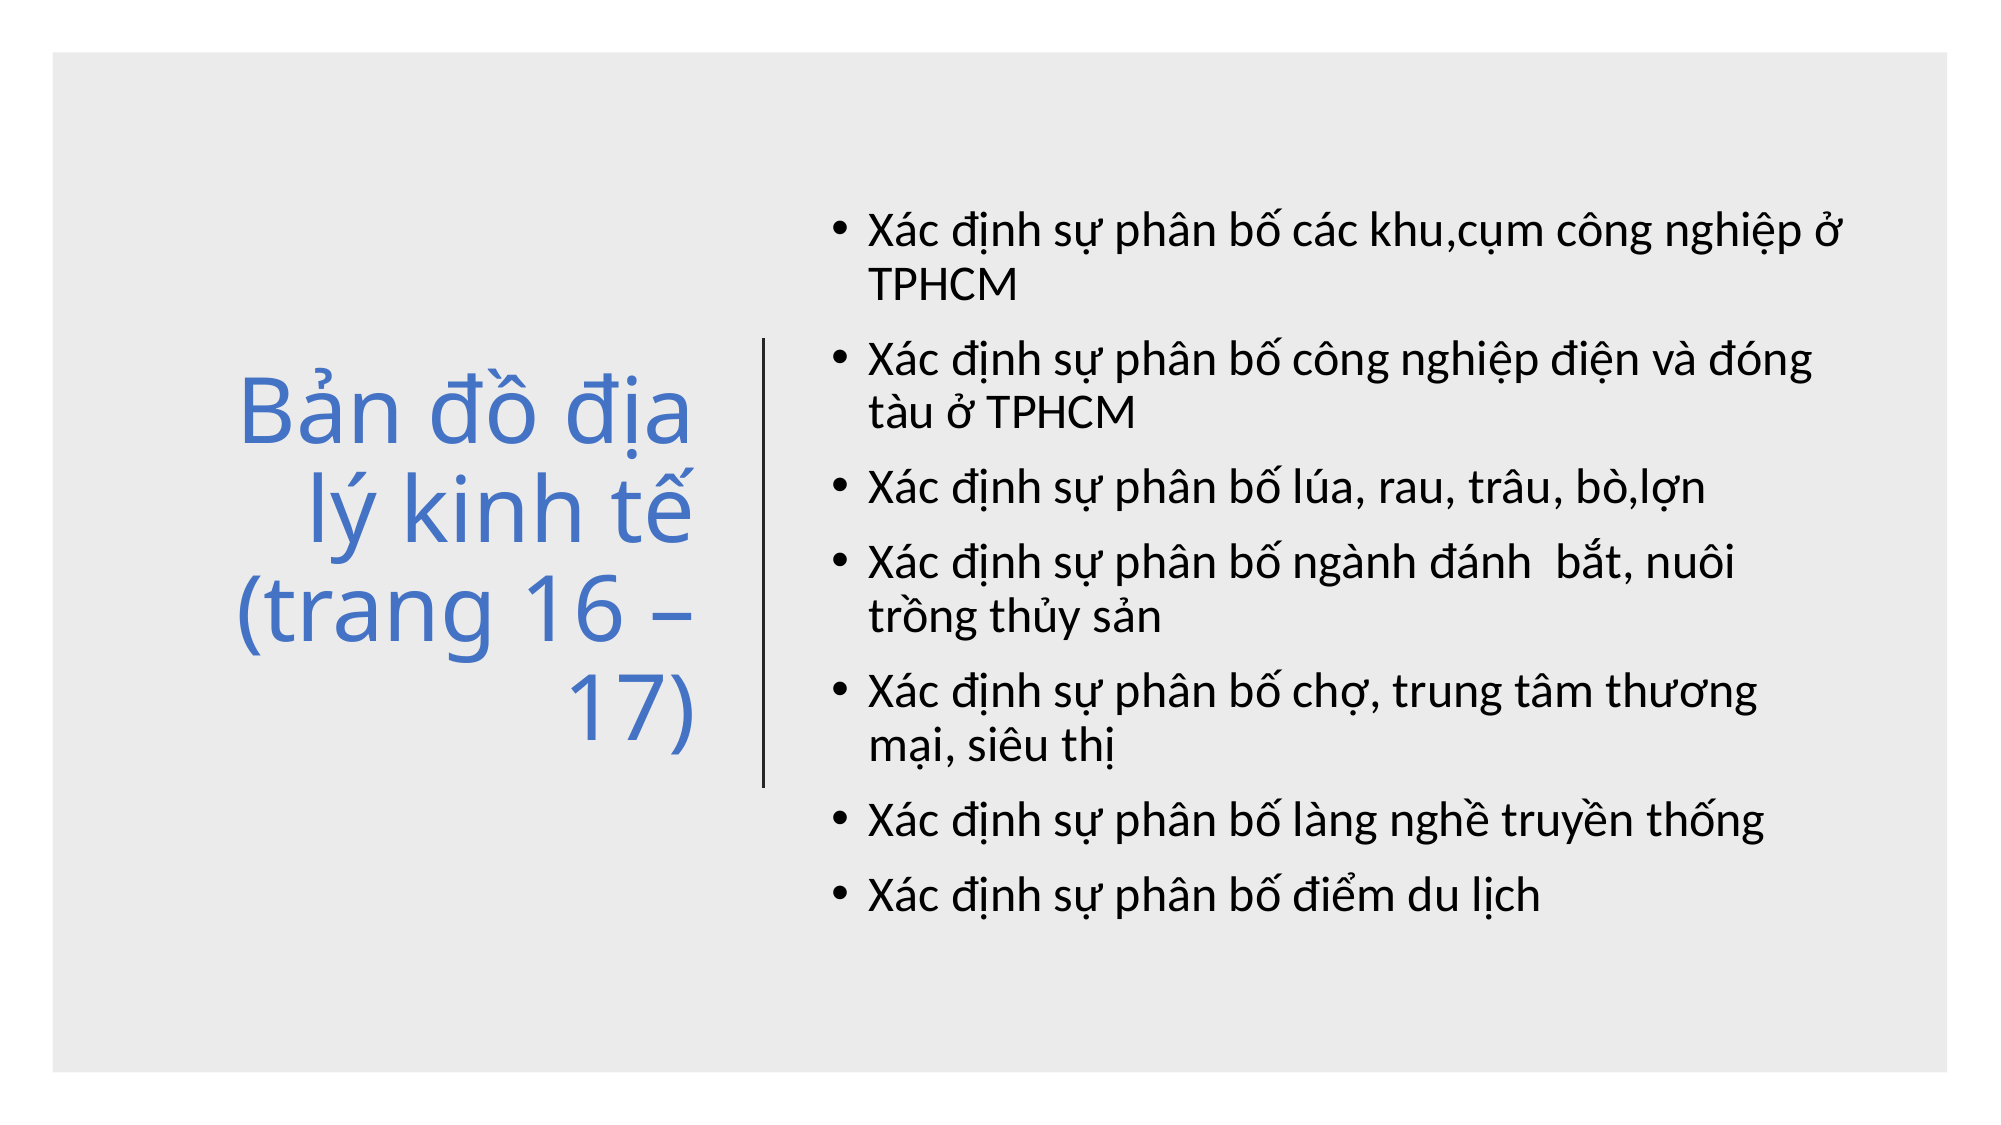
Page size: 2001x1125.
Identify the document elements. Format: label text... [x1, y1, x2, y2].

title Bản đồ địa lý kinh tế (trang 16 – 17) [137, 158, 711, 967]
list Xác định sự phân bố các khu,cụm công nghiệp ở TPHCM Xác định sự phân bố công nghiệp điện và đóng tàu ở TPHCM Xác định sự phân bố lúa, rau, trâu, bò,lợn Xác định sự phân bố ngành đánh bắt, nuôi trồng thủy sản Xác định sự phân bố chợ, trung tâm thương mại, siêu thị Xác định sự phân bố làng nghề truyền thống Xác định sự phân bố điểm du lịch [816, 158, 1863, 967]
text_box [52, 51, 1948, 1073]
